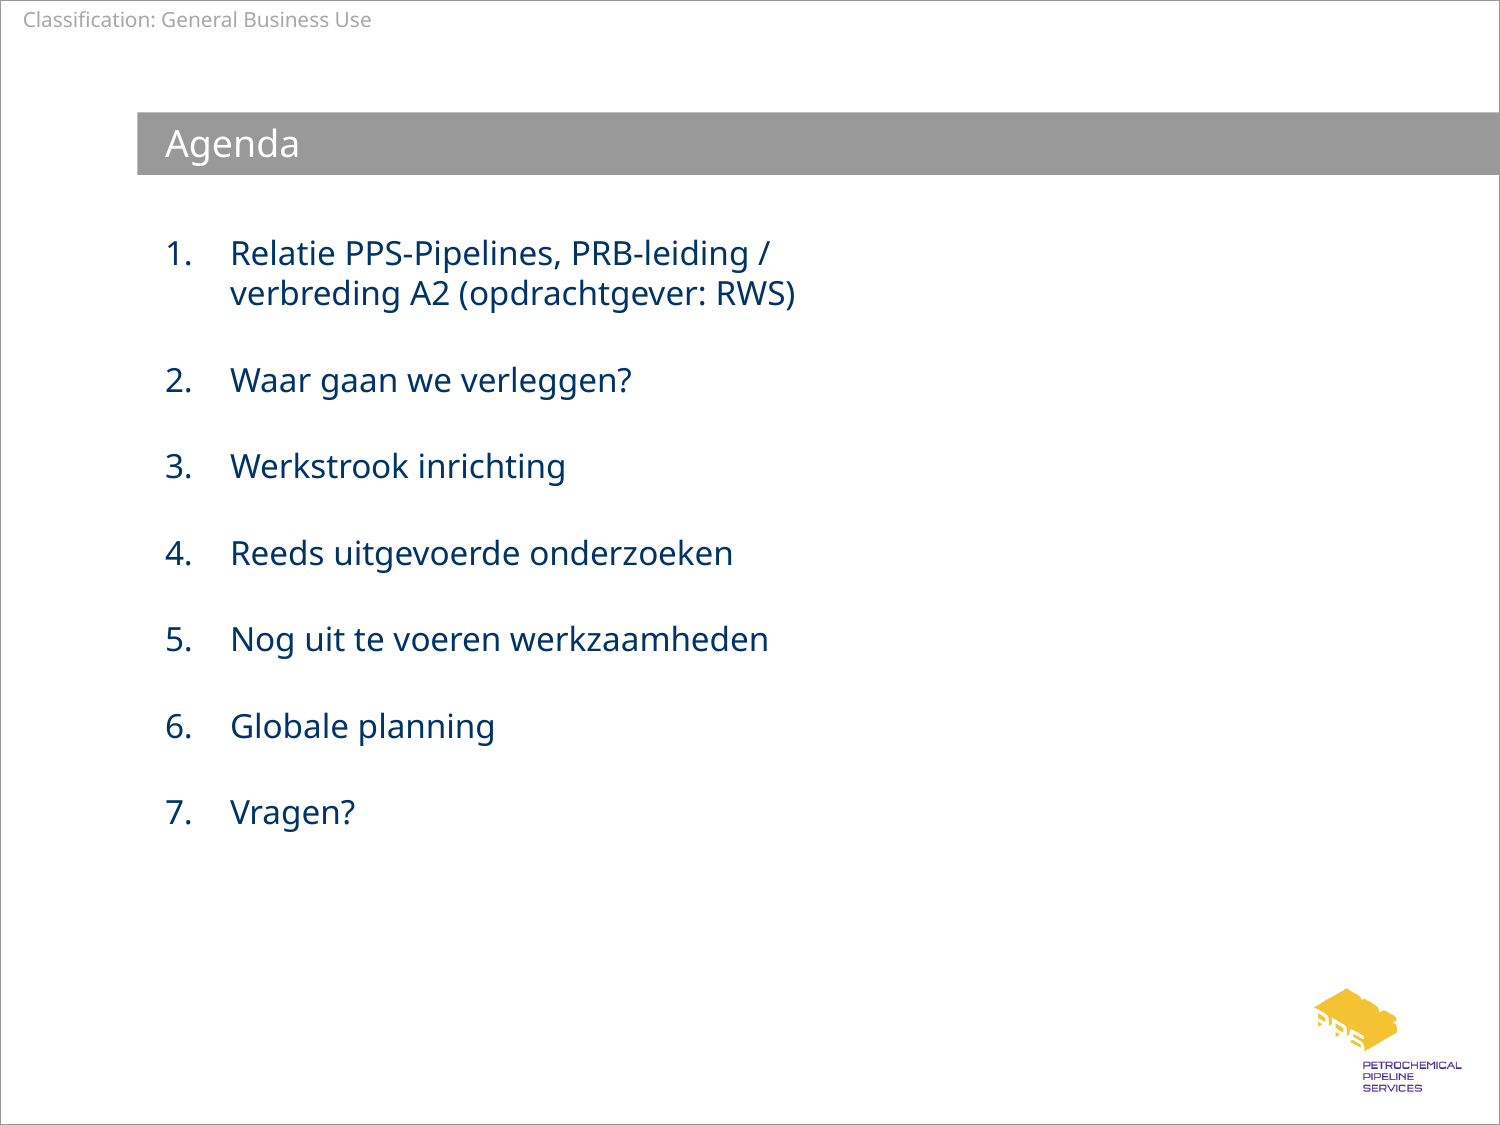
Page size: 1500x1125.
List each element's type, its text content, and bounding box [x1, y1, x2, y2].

picture [1305, 978, 1483, 1106]
title Agenda [150, 112, 1463, 188]
list Relatie PPS-Pipelines, PRB-leiding / verbreding A2 (opdrachtgever: RWS) Waar gaan we verleggen? Werkstrook inrichting Reeds uitgevoerde onderzoeken Nog uit te voeren werkzaamheden Globale planning Vragen? [150, 224, 1425, 988]
